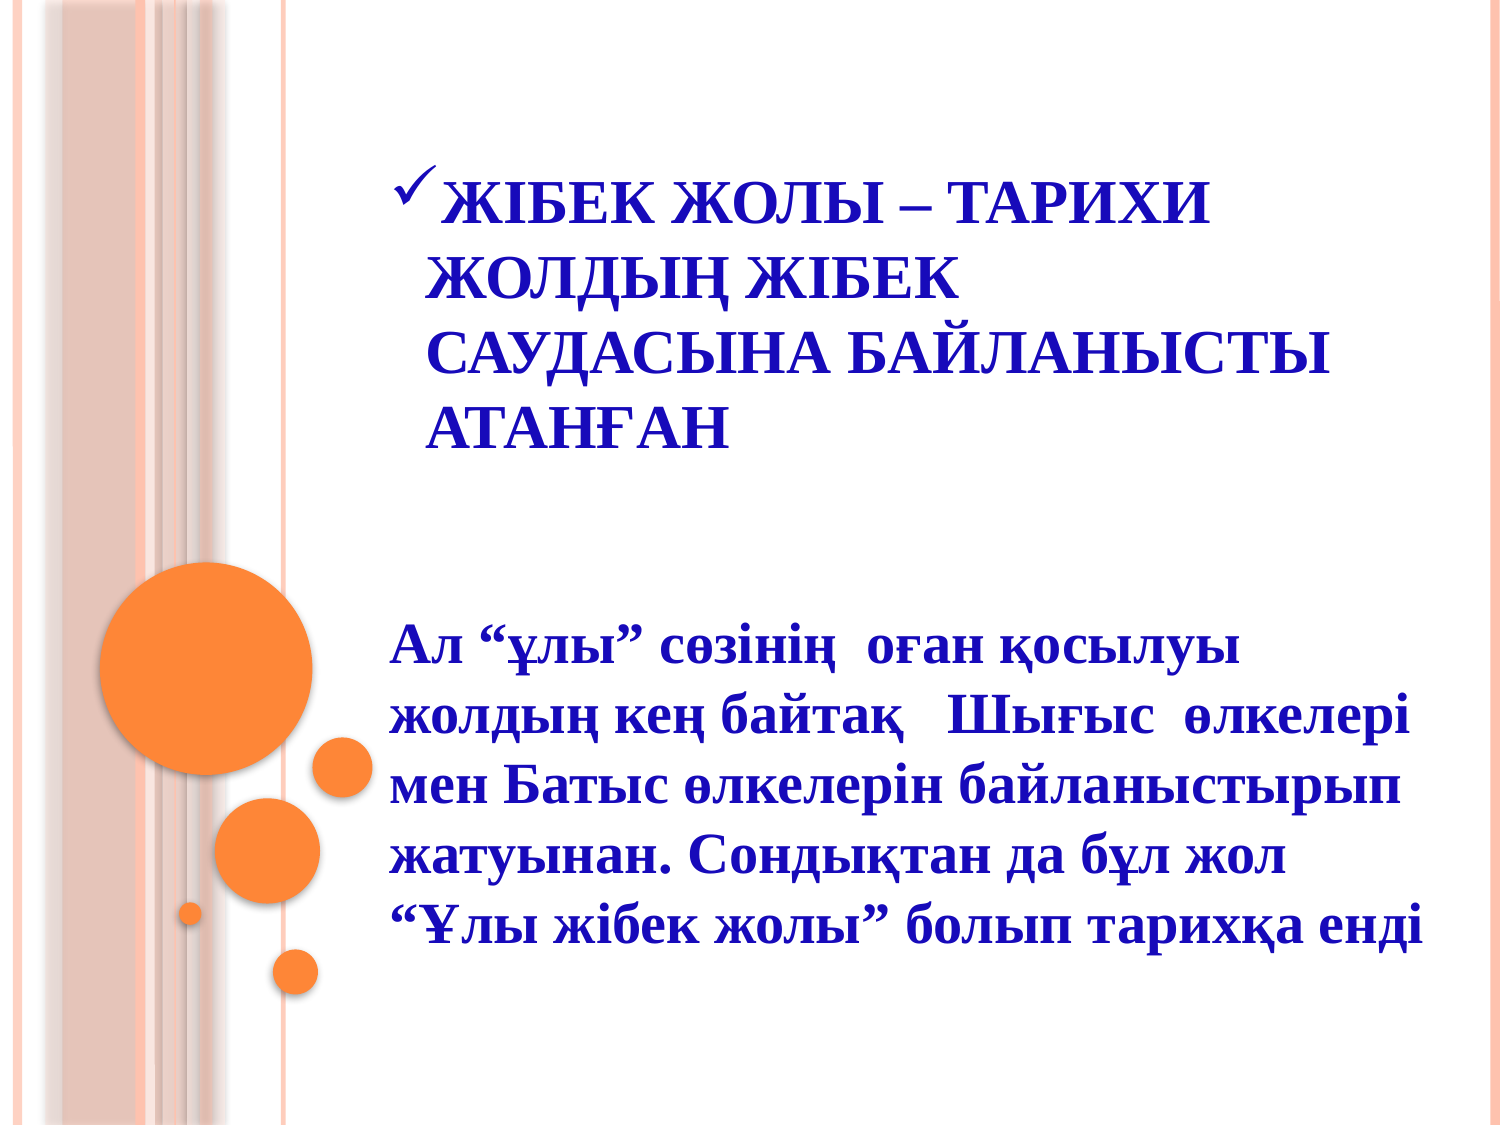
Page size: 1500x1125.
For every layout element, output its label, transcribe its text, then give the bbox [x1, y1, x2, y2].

subtitle Ал “ұлы” сөзінің оған қосылуы жолдың кең байтақ Шығыс өлкелері мен Батыс өлкелерін байланыстырып жатуынан. Сондықтан да бұл жол “Ұлы жібек жолы” болып тарихқа енді [375, 597, 1454, 1079]
title Жібек жолы – тарихи жолдың жібек саудасына байланысты атанған [375, 175, 1388, 469]
